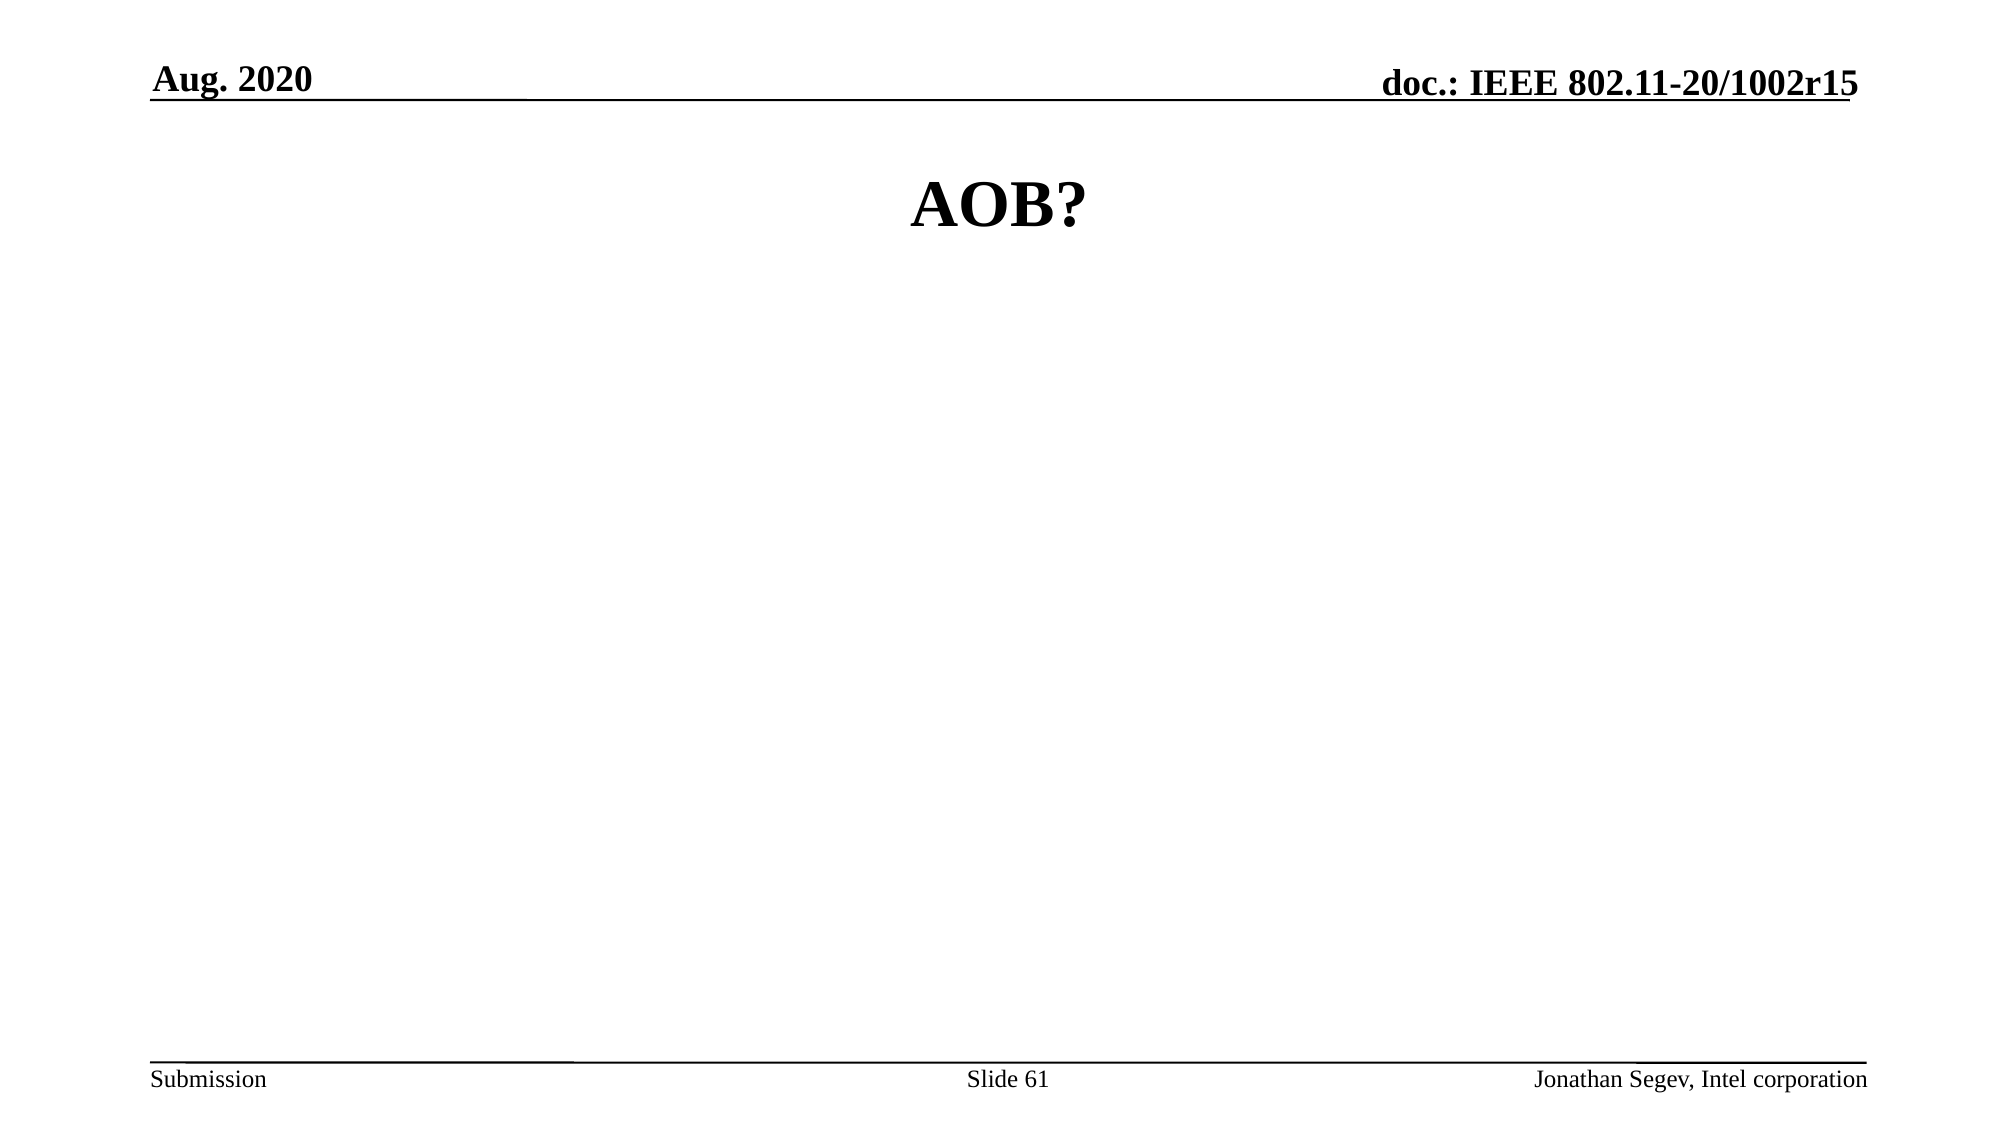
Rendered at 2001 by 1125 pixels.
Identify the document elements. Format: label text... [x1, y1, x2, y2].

footer Jonathan Segev, Intel corporation [1171, 1061, 1869, 1093]
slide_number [152, 54, 563, 100]
slide_number Slide 61 [950, 1061, 1067, 1123]
title AOB? [149, 112, 1850, 288]
